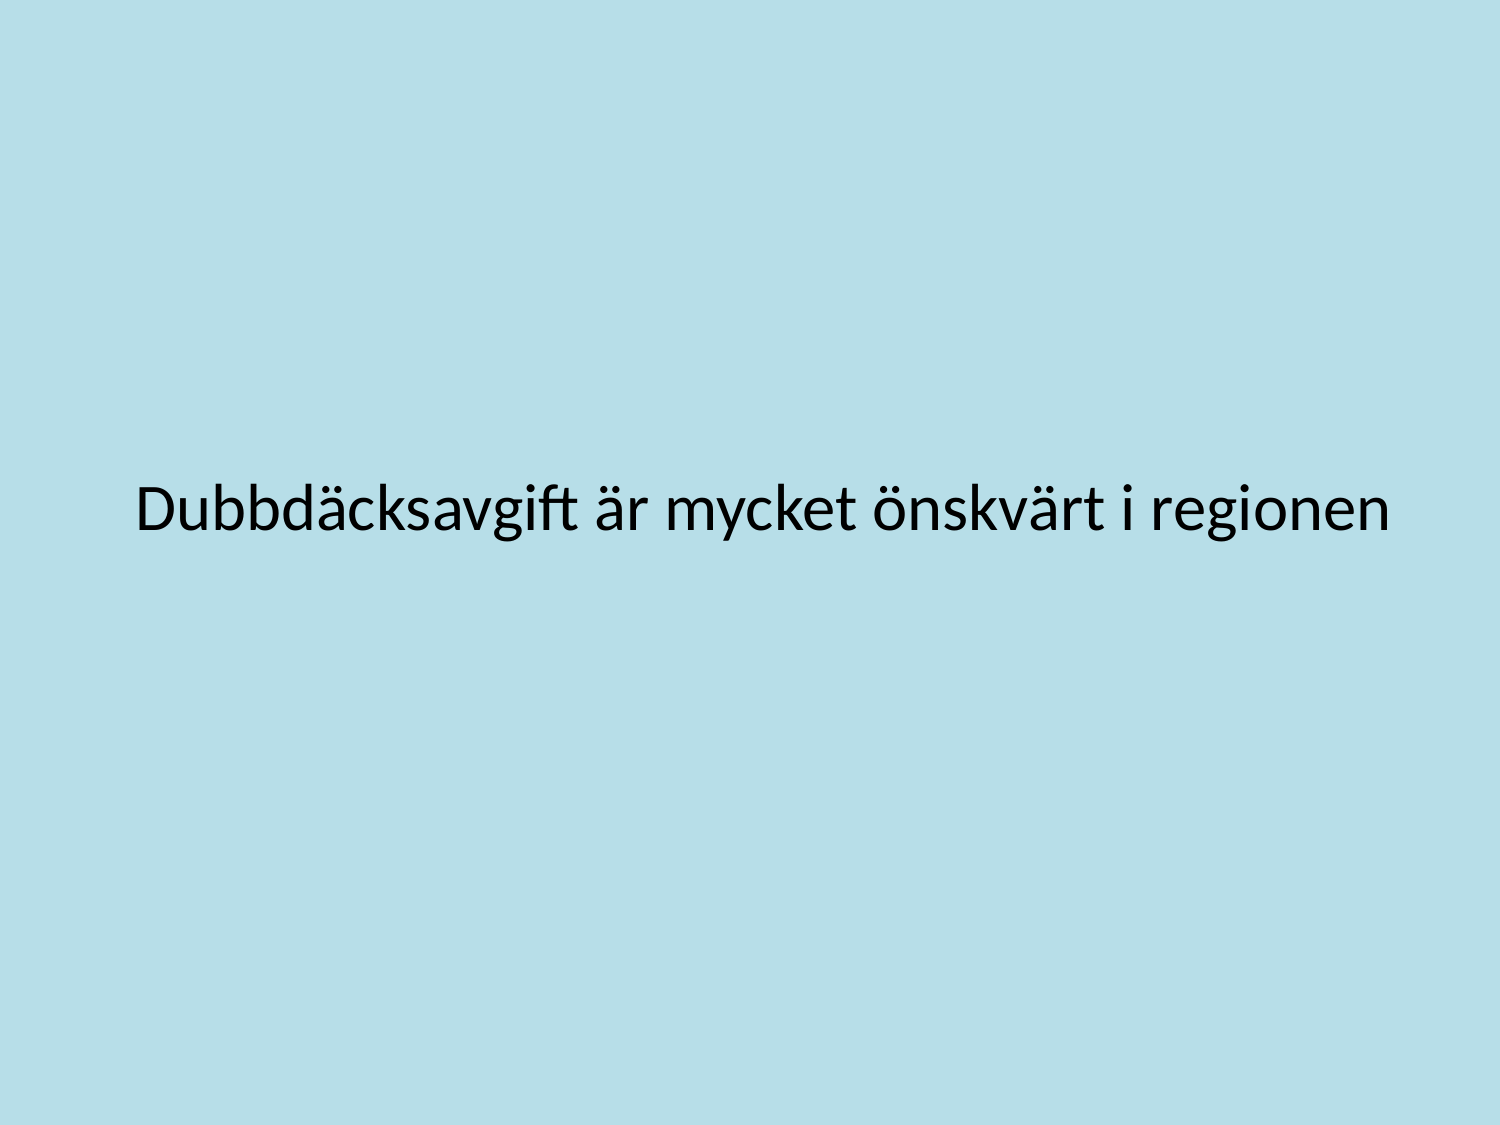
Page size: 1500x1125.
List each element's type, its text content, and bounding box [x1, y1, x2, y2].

text_box Dubbdäcksavgift är mycket önskvärt i regionen [120, 456, 1408, 551]
